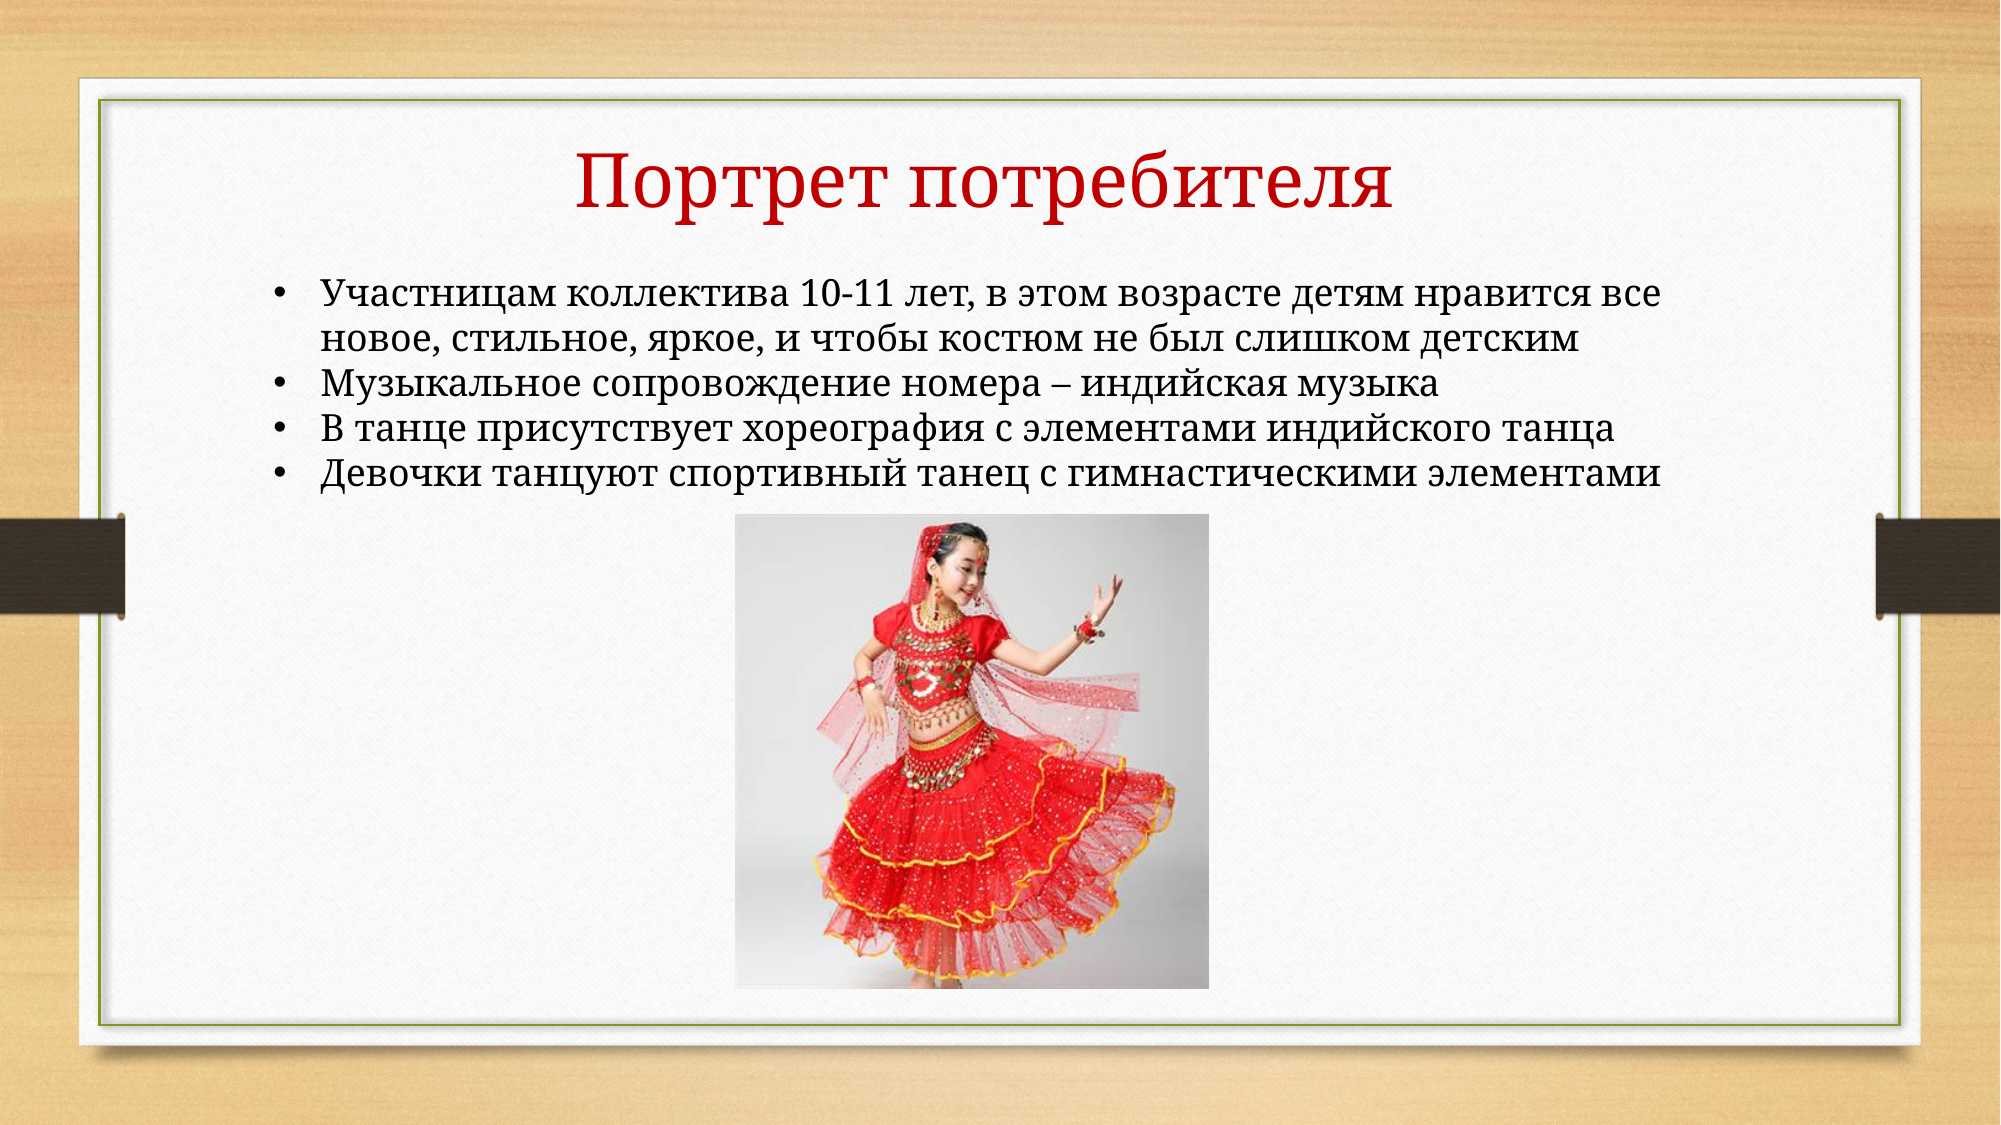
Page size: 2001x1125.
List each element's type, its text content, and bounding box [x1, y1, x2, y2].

text_box Портрет потребителя [559, 125, 1409, 230]
picture [0, 0, 2001, 1125]
text_box Участницам коллектива 10-11 лет, в этом возрасте детям нравится все новое, стильное, яркое, и чтобы костюм не был слишком детским Музыкальное сопровождение номера – индийская музыка В танце присутствует хореография с элементами индийского танца Девочки танцуют спортивный танец с гимнастическими элементами [258, 261, 1742, 502]
